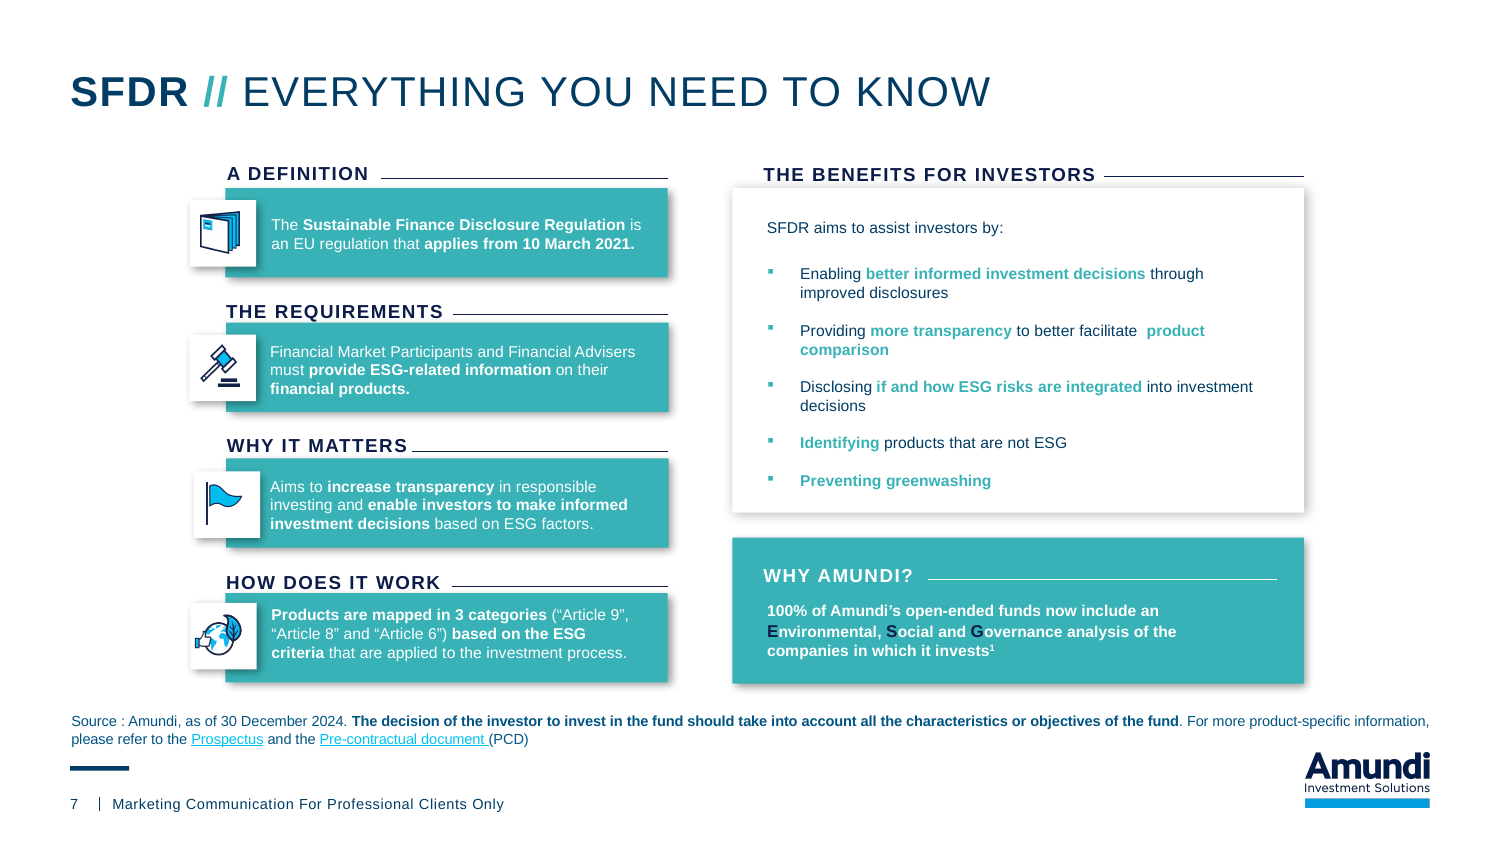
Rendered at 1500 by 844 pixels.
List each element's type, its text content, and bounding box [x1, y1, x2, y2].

text_box Financial Market Participants and Financial Advisers must provide ESG-related information on their financial products. [269, 341, 643, 398]
text_box [189, 602, 258, 670]
text_box THE BENEFITS FOR INVESTORS [762, 162, 1112, 185]
text_box [224, 187, 669, 278]
text_box [189, 199, 257, 268]
text_box [225, 457, 670, 549]
title SFDR // Everything you need to know [70, 70, 1430, 118]
picture [200, 211, 240, 254]
text_box [225, 322, 670, 413]
picture [1305, 752, 1430, 798]
text_box Aims to increase transparency in responsible investing and enable investors to make informed investment decisions based on ESG factors. [269, 476, 643, 533]
footer Marketing Communication For Professional Clients Only [112, 794, 968, 817]
text_box [224, 592, 669, 683]
picture [206, 482, 242, 525]
text_box [193, 470, 261, 539]
picture [189, 609, 250, 660]
text_box THE REQUIREMENTS [225, 300, 627, 323]
text_box HOW DOES IT WORK [225, 570, 627, 594]
text_box SFDR aims to assist investors by: Enabling better informed investment decisions through improved disclosures Providing more transparency to better facilitate product comparison Disclosing if and how ESG risks are integrated into investment decisions Identifying products that are not ESG Preventing greenwashing [752, 210, 1278, 498]
text_box A DEFINITION [226, 161, 627, 185]
text_box Products are mapped in 3 categories (“Article 9”, “Article 8” and “Article 6”) based on the ESG criteria that are applied to the investment process. [270, 605, 643, 662]
picture [200, 344, 240, 387]
list Source : Amundi, as of 30 December 2024. The decision of the investor to invest in the fund should take into account all the characteristics or objectives of the fund. For more product-specific information, please refer to the Prospectus and the Pre-contractual document (PCD) [70, 671, 1430, 748]
text_box 100% of Amundi’s open-ended funds now include an Environmental, Social and Governance analysis of the companies in which it invests1 [752, 593, 1278, 667]
text_box WHY IT MATTERS [226, 434, 626, 457]
text_box [731, 537, 1305, 685]
slide_number 7 [70, 794, 100, 817]
text_box [731, 187, 1305, 514]
text_box [188, 334, 257, 402]
text_box WHY AMUNDI? [762, 563, 1112, 587]
text_box The Sustainable Finance Disclosure Regulation is an EU regulation that applies from 10 March 2021. [270, 215, 643, 253]
